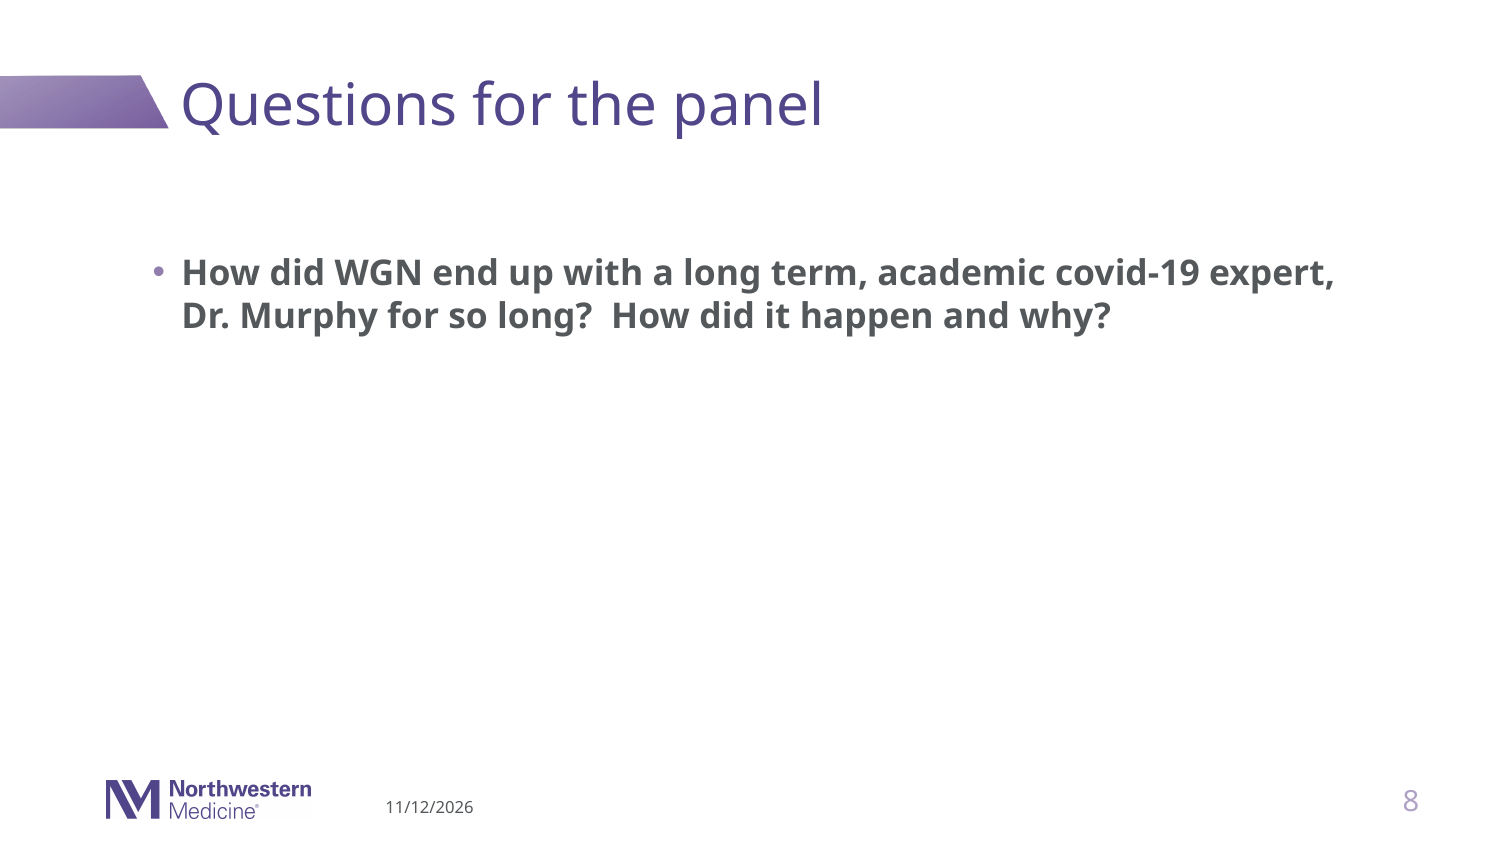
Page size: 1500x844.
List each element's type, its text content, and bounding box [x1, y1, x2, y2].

picture [106, 780, 311, 819]
slide_number 8 [1362, 784, 1420, 823]
title Questions for the panel [180, 20, 1359, 146]
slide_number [385, 791, 525, 820]
list How did WGN end up with a long term, academic covid-19 expert, Dr. Murphy for so long? How did it happen and why? [152, 250, 1359, 739]
